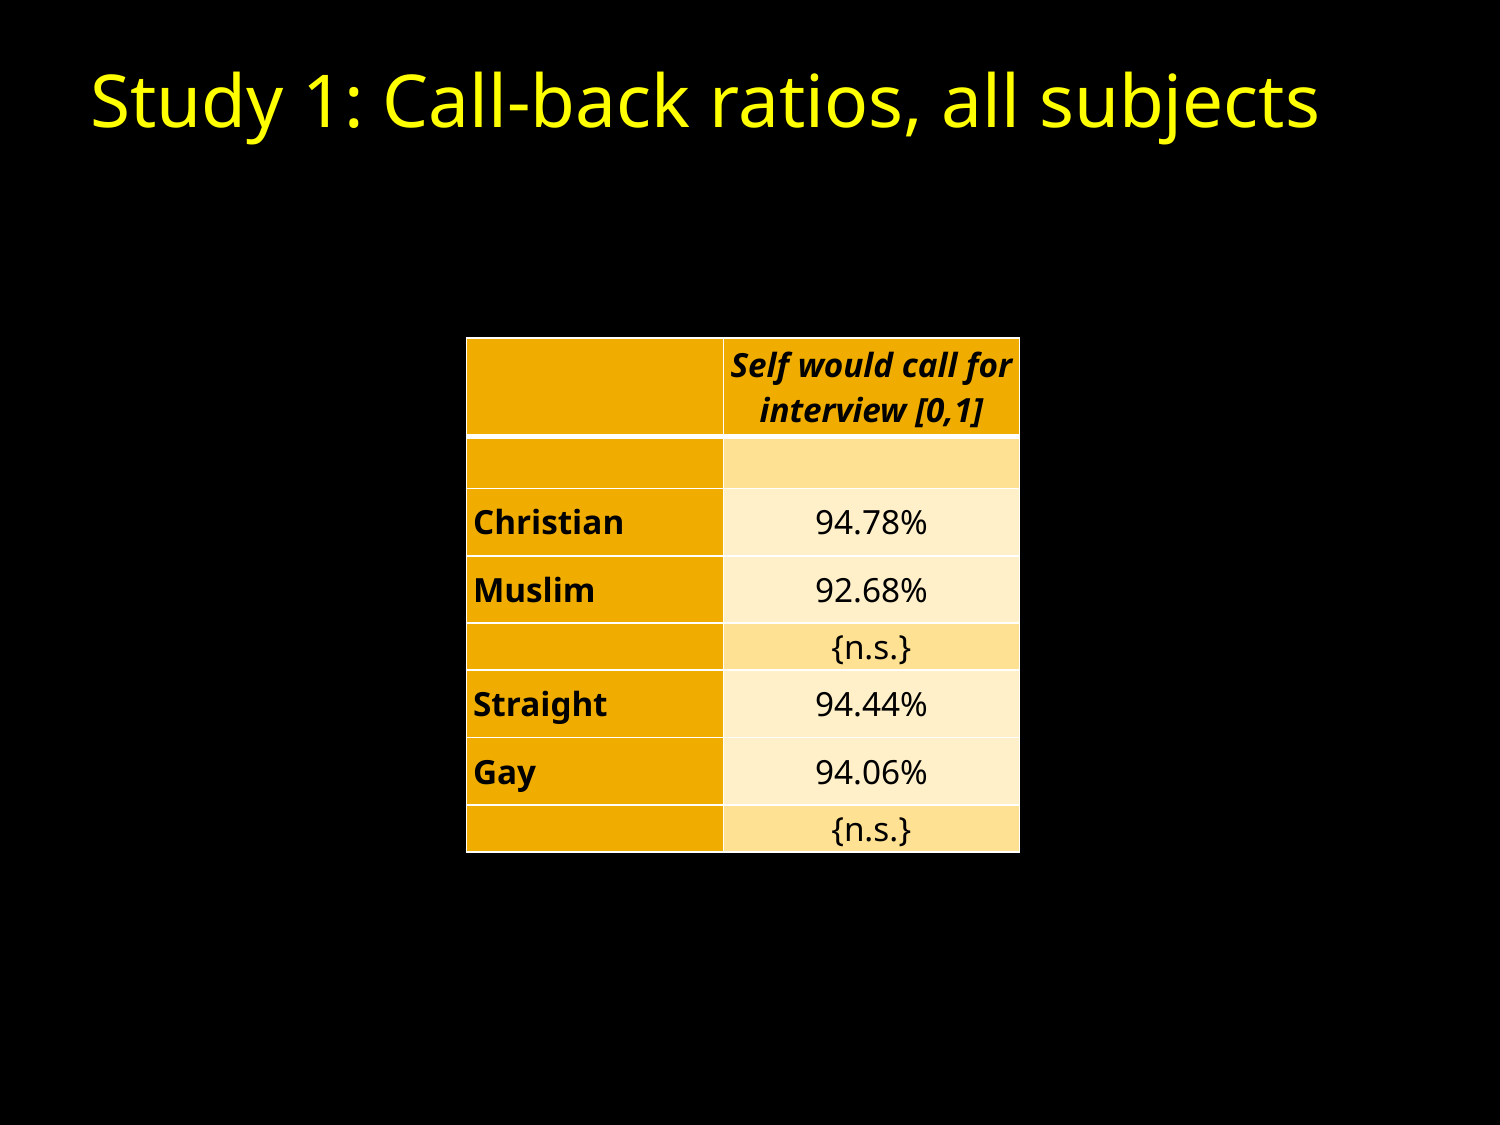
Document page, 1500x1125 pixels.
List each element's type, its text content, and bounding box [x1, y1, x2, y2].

table_cell Christian [467, 489, 723, 555]
table_cell {n.s.} [724, 624, 1019, 669]
table_cell {n.s.} [724, 806, 1019, 851]
table_header Self would call for interview [0,1] [724, 339, 1019, 434]
table_header [467, 339, 723, 434]
table_cell 92.68% [724, 557, 1019, 622]
table_cell Straight [467, 671, 723, 737]
table_cell [724, 439, 1019, 488]
table_cell Muslim [467, 557, 723, 622]
table_cell [467, 439, 723, 488]
table_cell 94.44% [724, 671, 1019, 737]
table_cell [467, 806, 723, 851]
table_cell Gay [467, 738, 723, 804]
table_cell 94.06% [724, 738, 1019, 804]
table_cell [467, 624, 723, 669]
title Study 1: Call-back ratios, all subjects [75, 25, 1425, 173]
table_cell 94.78% [724, 489, 1019, 555]
